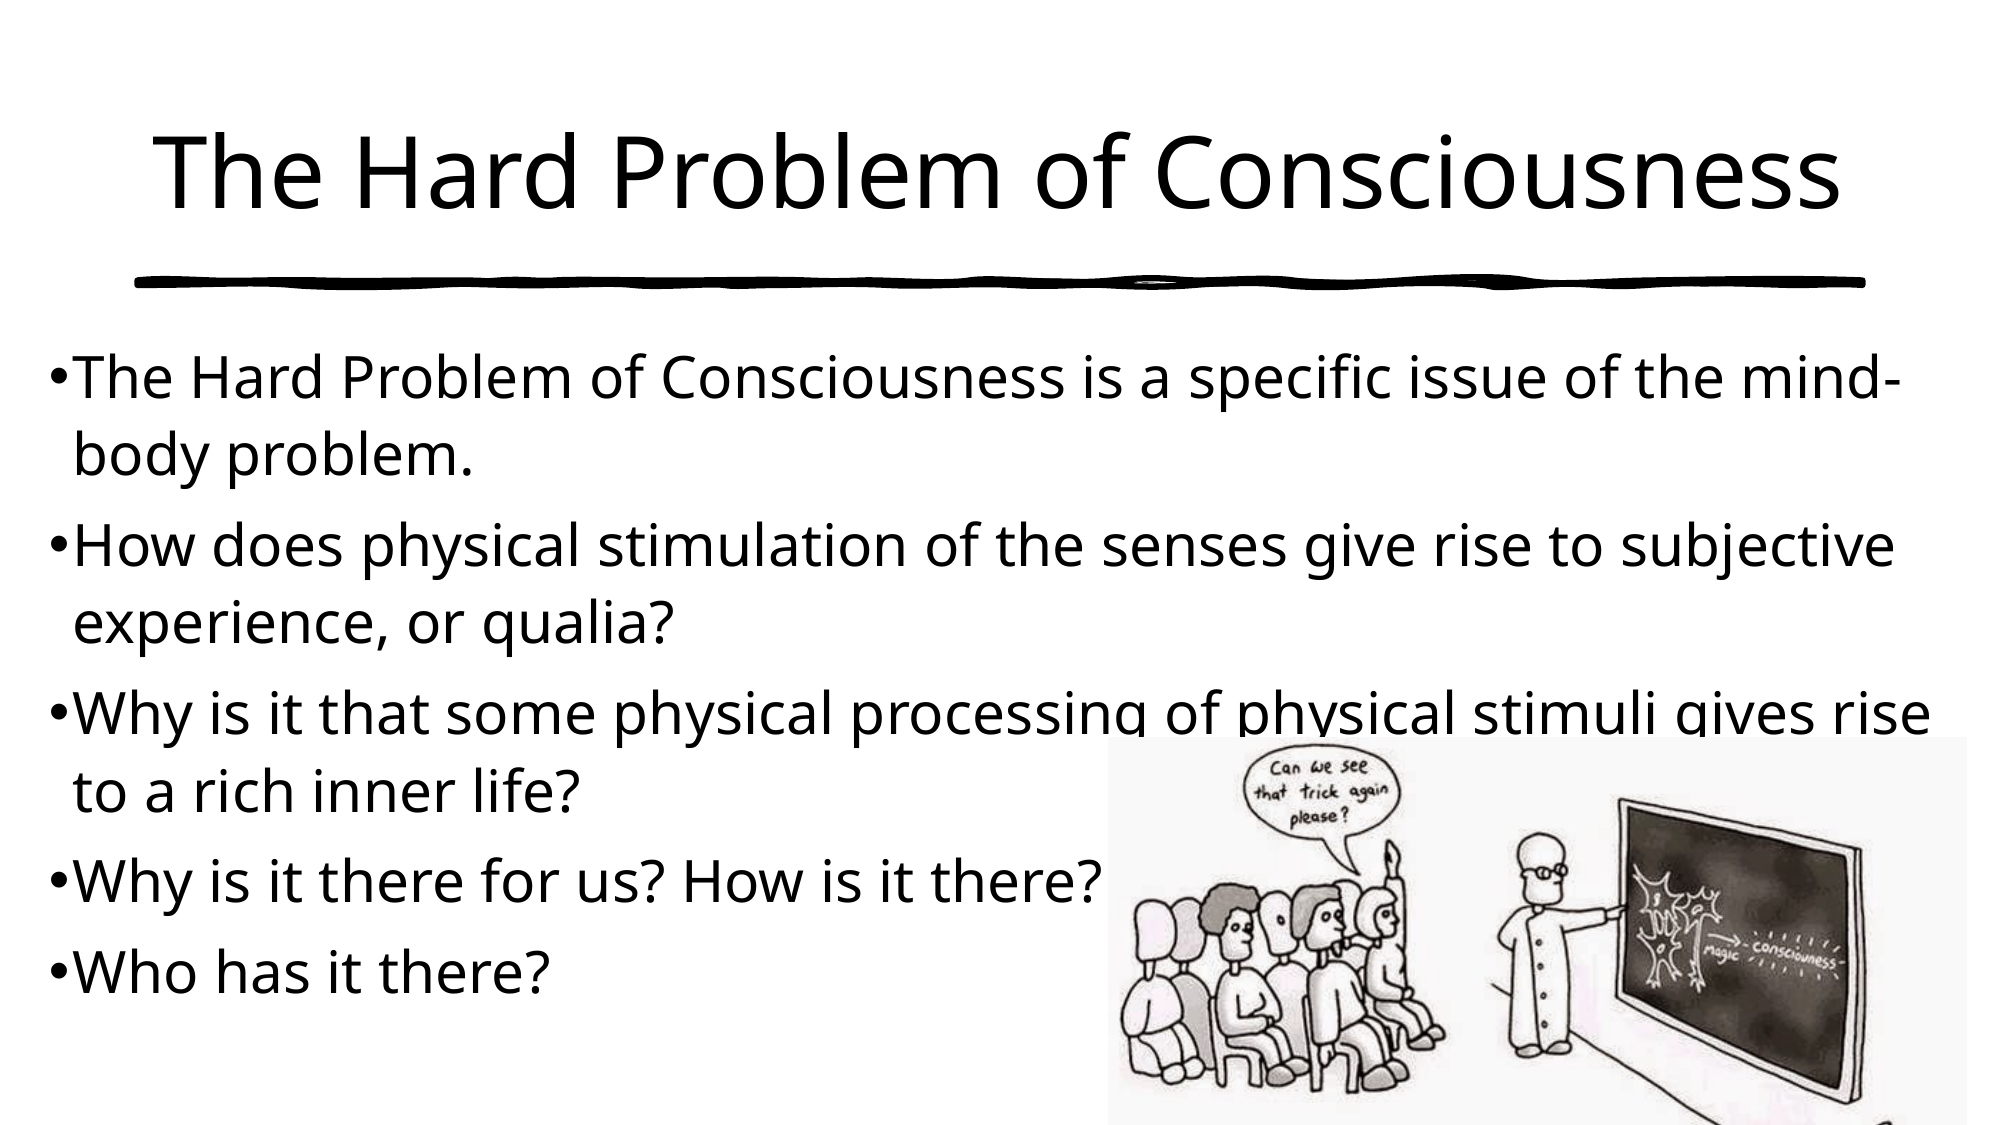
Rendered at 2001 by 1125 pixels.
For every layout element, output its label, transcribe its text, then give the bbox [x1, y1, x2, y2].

title The Hard Problem of Consciousness [137, 59, 1863, 278]
picture [1108, 737, 1967, 1125]
list The Hard Problem of Consciousness is a specific issue of the mind-body problem. How does physical stimulation of the senses give rise to subjective experience, or qualia? Why is it that some physical processing of physical stimuli gives rise to a rich inner life? Why is it there for us? How is it there? Who has it there? [33, 325, 1967, 1023]
